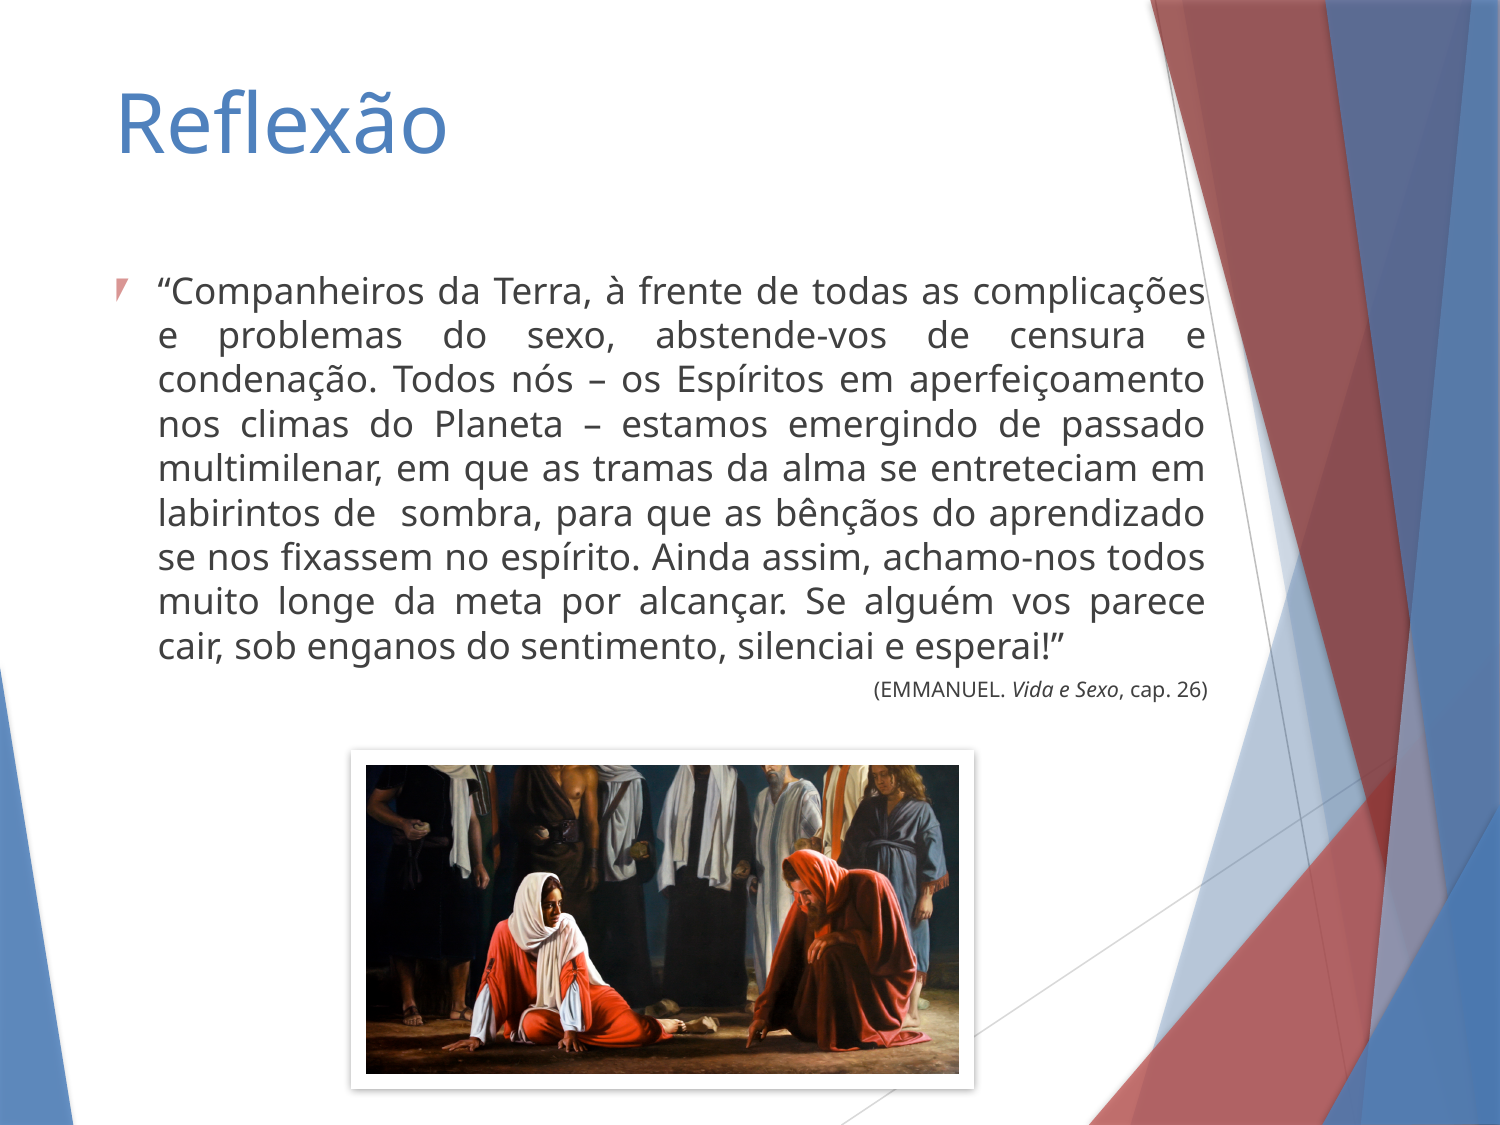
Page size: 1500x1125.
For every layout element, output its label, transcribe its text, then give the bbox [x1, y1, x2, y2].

title Reflexão [99, 62, 1142, 259]
list “Companheiros da Terra, à frente de todas as complicações e problemas do sexo, abstende-vos de censura e condenação. Todos nós – os Espíritos em aperfeiçoamento nos climas do Planeta – estamos emergindo de passado multimilenar, em que as tramas da alma se entreteciam em labirintos de sombra, para que as bênçãos do aprendizado se nos fixassem no espírito. Ainda assim, achamo-nos todos muito longe da meta por alcançar. Se alguém vos parece cair, sob enganos do sentimento, silenciai e esperai!” (EMMANUEL. Vida e Sexo, cap. 26) [99, 259, 1223, 760]
picture [365, 764, 960, 1075]
